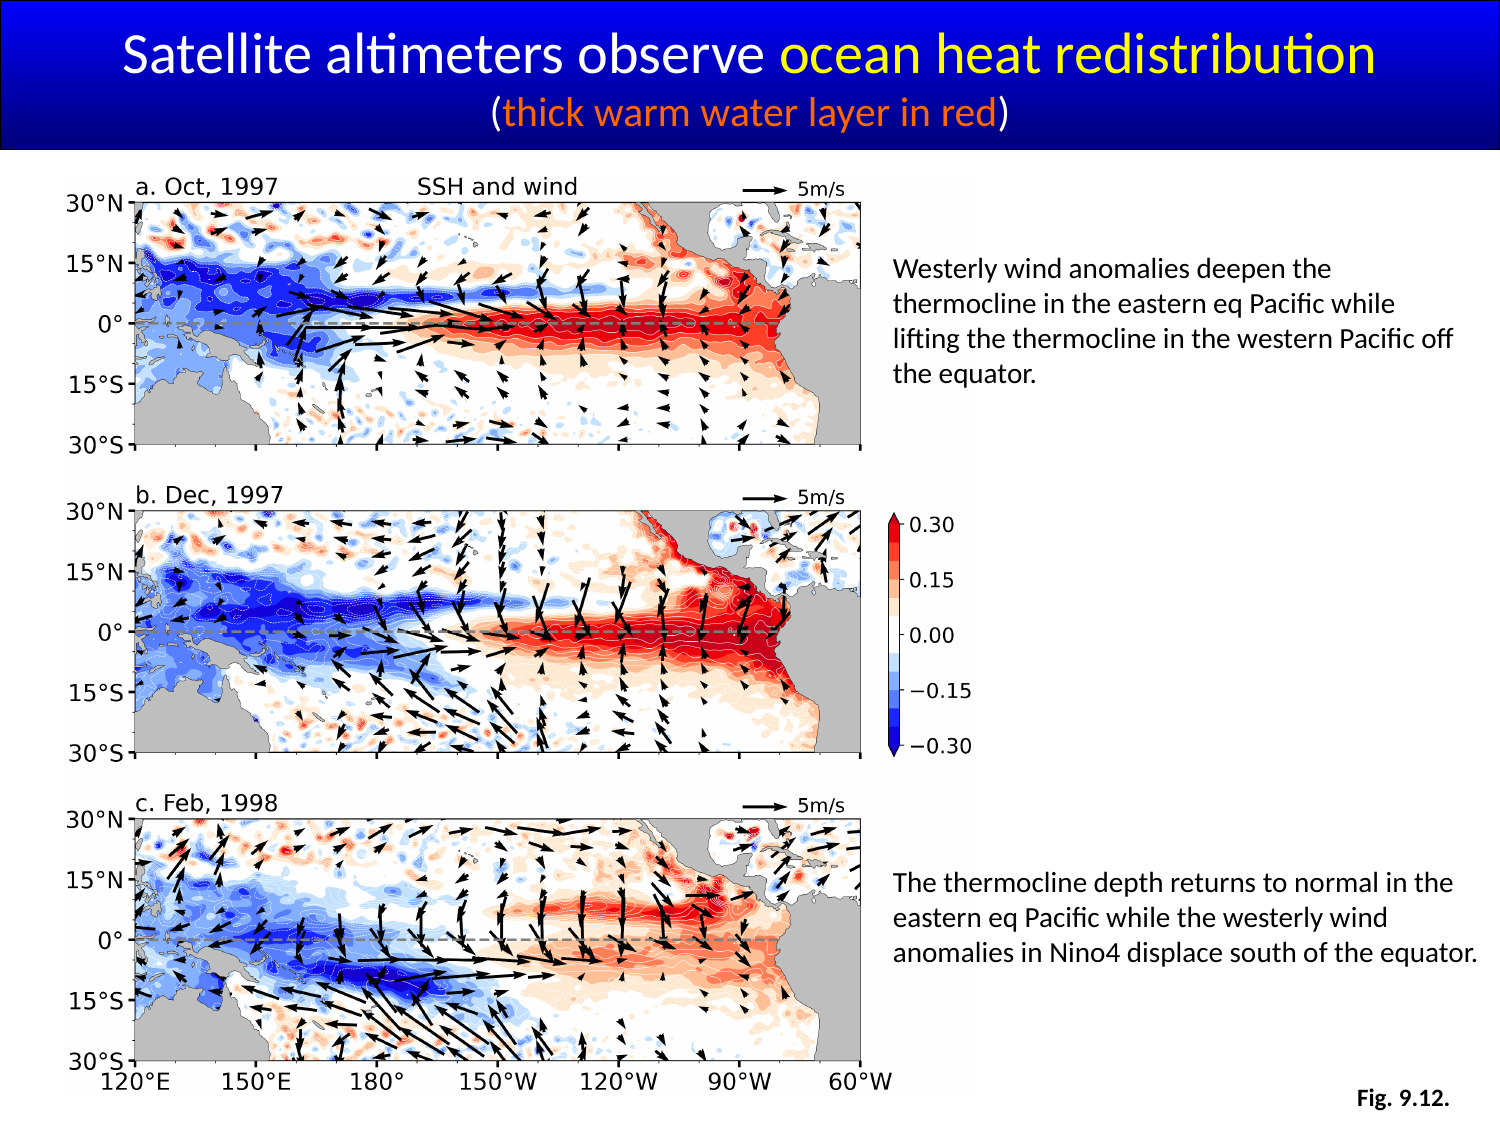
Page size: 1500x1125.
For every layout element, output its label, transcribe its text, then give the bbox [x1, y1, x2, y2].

text_box Fig. 9.12. [1342, 1073, 1478, 1119]
text_box The thermocline depth returns to normal in the eastern eq Pacific while the westerly wind anomalies in Nino4 displace south of the equator. [979, 856, 1500, 977]
picture [62, 173, 976, 1097]
title Satellite altimeters observe ocean heat redistribution (thick warm water layer in red) [0, 0, 1500, 150]
text_box Westerly wind anomalies deepen the thermocline in the eastern eq Pacific while lifting the thermocline in the western Pacific off the equator. [979, 241, 1478, 397]
